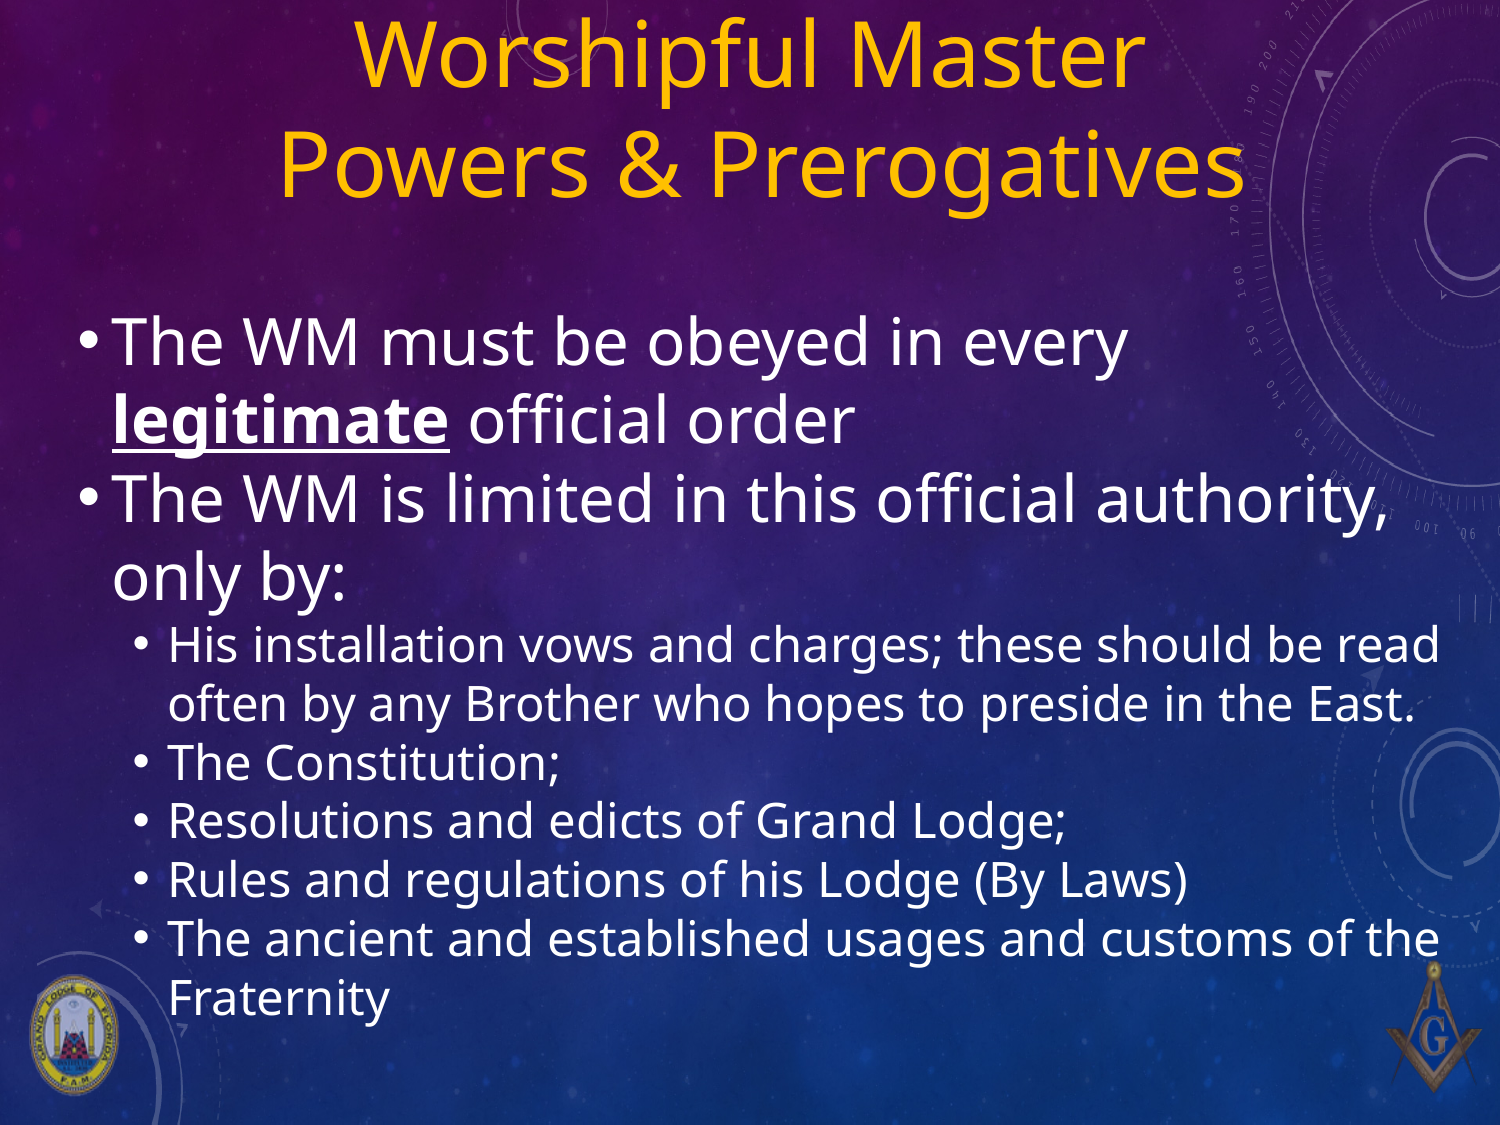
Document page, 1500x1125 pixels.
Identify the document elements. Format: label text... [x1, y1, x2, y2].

picture [0, 0, 1500, 1125]
title Worshipful Master Powers & Prerogatives [50, 12, 1475, 200]
list The WM must be obeyed in every legitimate official order The WM is limited in this official authority, only by: His installation vows and charges; these should be read often by any Brother who hopes to preside in the East. The Constitution; Resolutions and edicts of Grand Lodge; Rules and regulations of his Lodge (By Laws) The ancient and established usages and customs of the Fraternity [62, 262, 1463, 1063]
